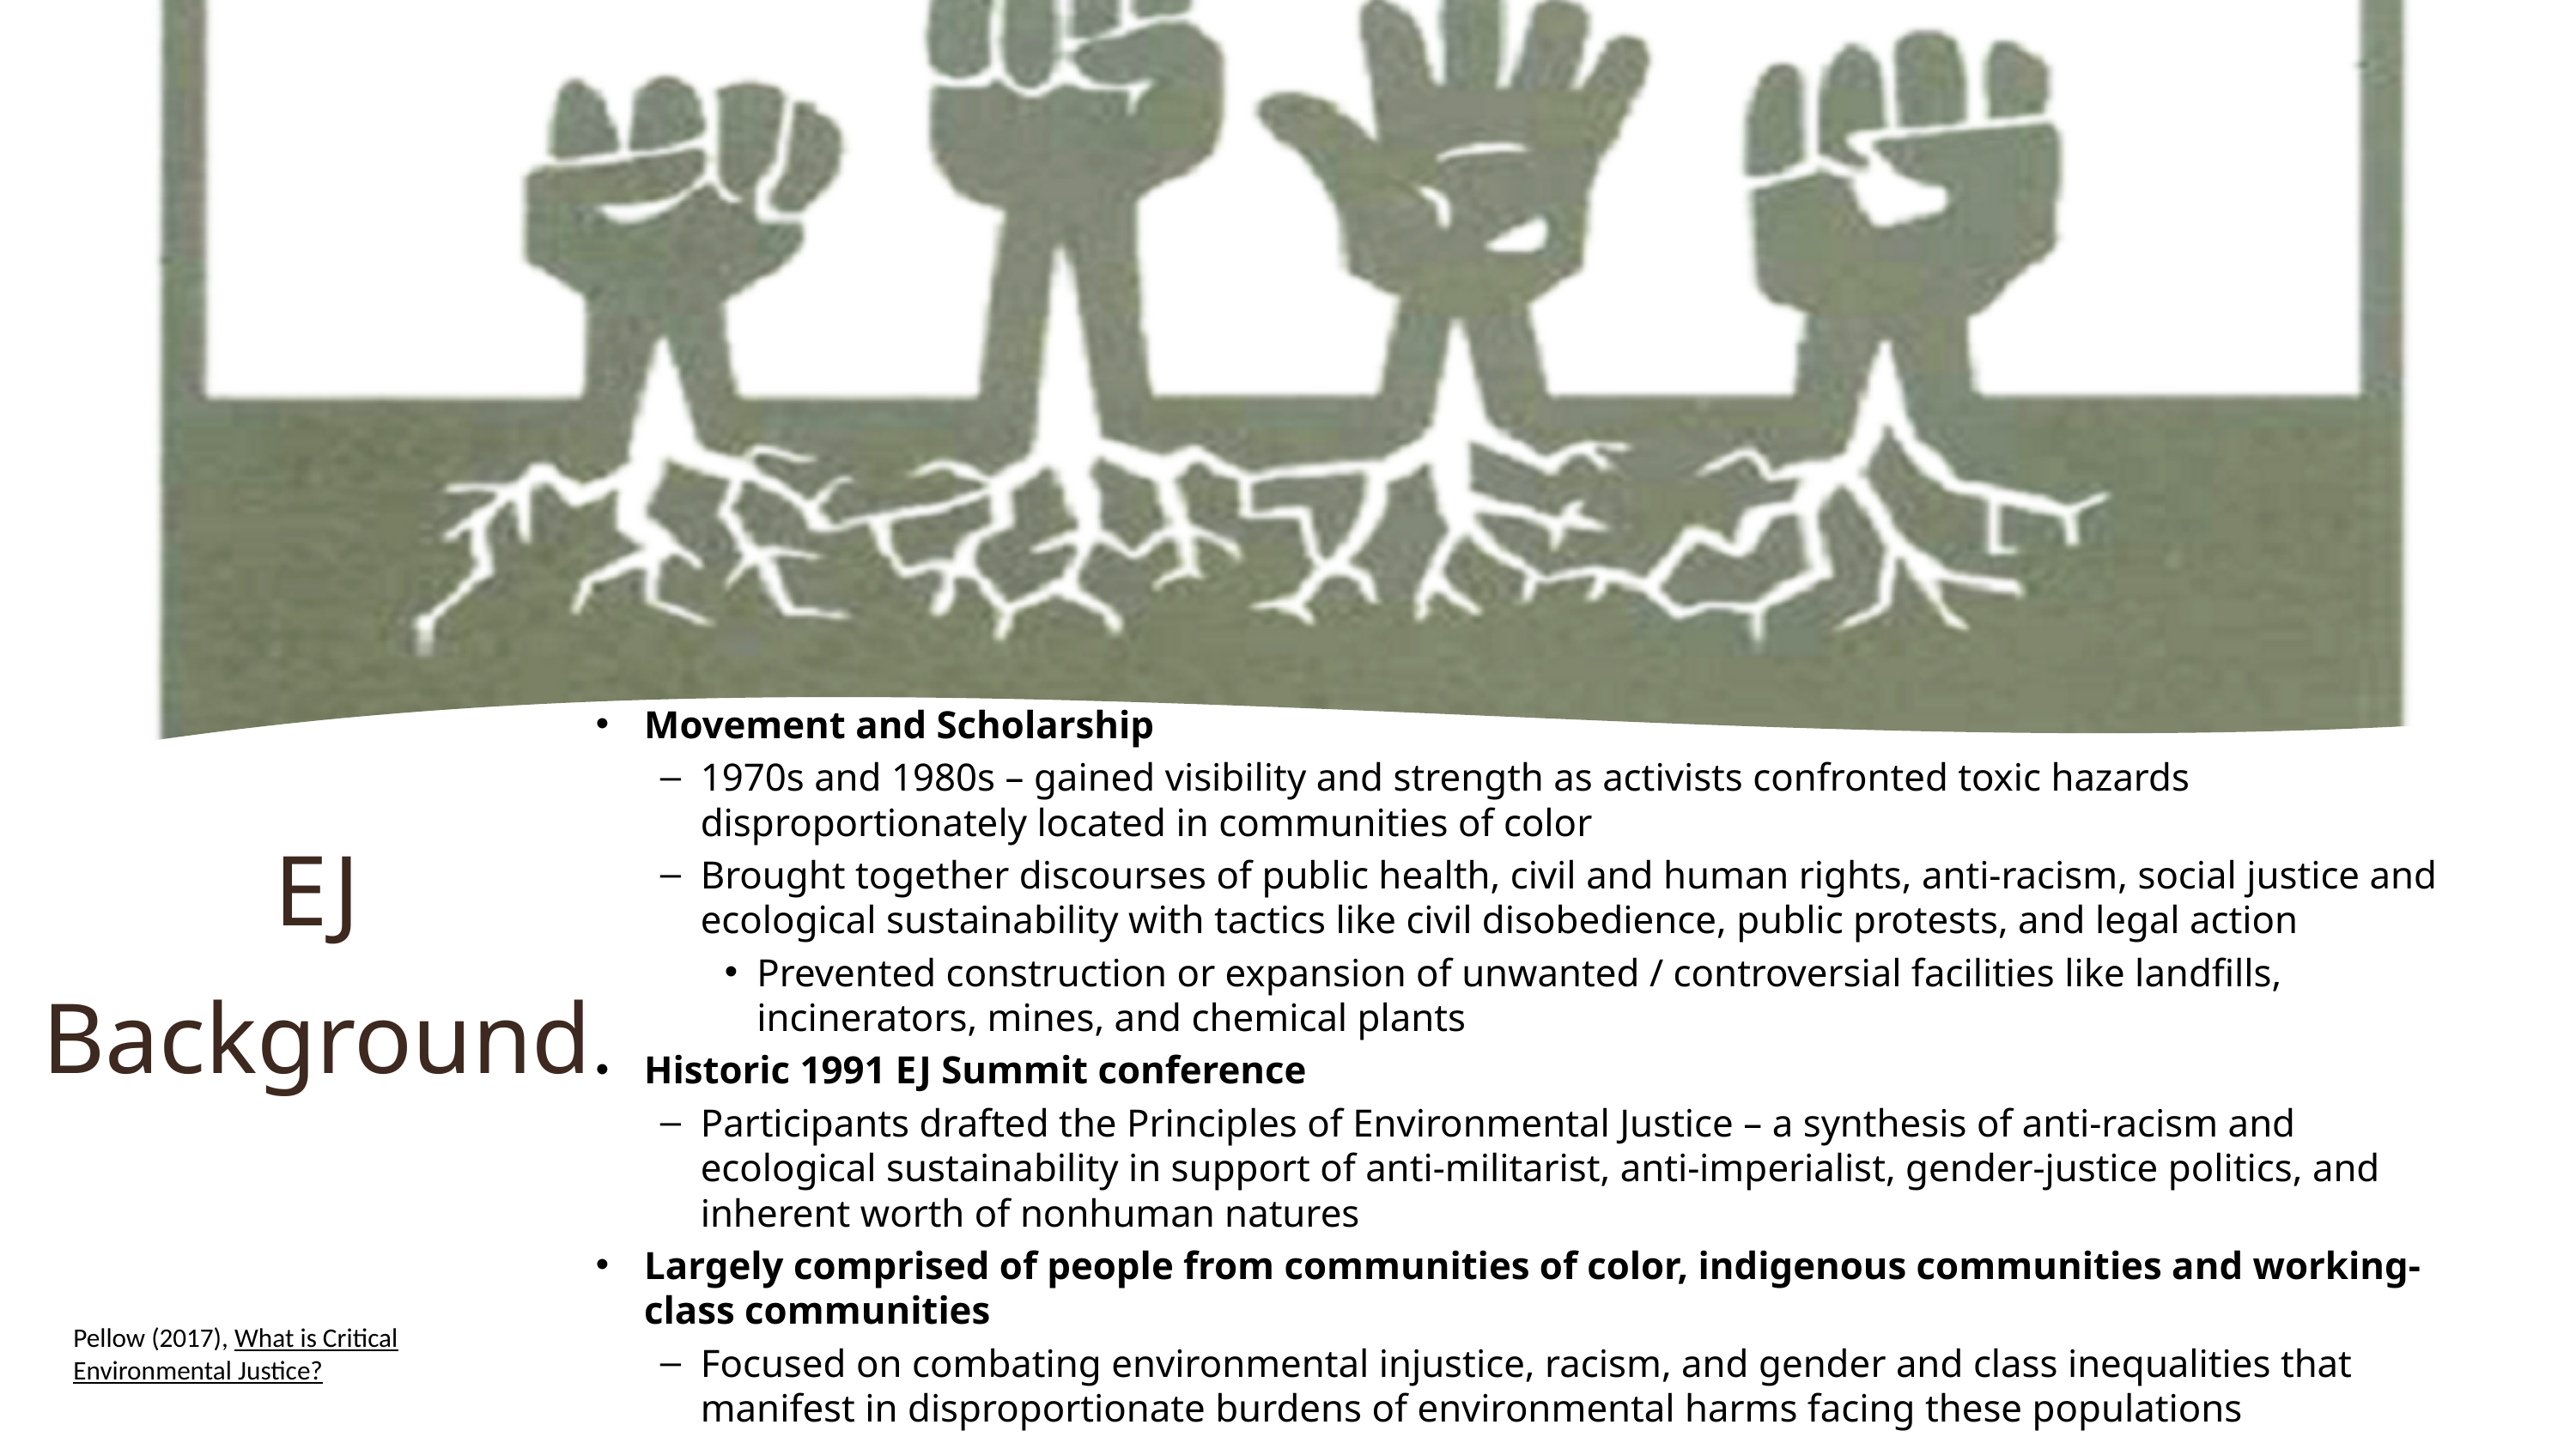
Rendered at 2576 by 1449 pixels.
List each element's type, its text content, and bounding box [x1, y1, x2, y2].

text_box EJ Background [29, 797, 605, 1093]
list Movement and Scholarship 1970s and 1980s – gained visibility and strength as activists confronted toxic hazards disproportionately located in communities of color Brought together discourses of public health, civil and human rights, anti-racism, social justice and ecological sustainability with tactics like civil disobedience, public protests, and legal action Prevented construction or expansion of unwanted / controversial facilities like landfills, incinerators, mines, and chemical plants Historic 1991 EJ Summit conference Participants drafted the Principles of Environmental Justice – a synthesis of anti-racism and ecological sustainability in support of anti-militarist, anti-imperialist, gender-justice politics, and inherent worth of nonhuman natures Largely comprised of people from communities of color, indigenous communities and working-class communities Focused on combating environmental injustice, racism, and gender and class inequalities that manifest in disproportionate burdens of environmental harms facing these populations [583, 767, 2475, 1449]
text_box Pellow (2017), What is Critical Environmental Justice? [60, 1314, 552, 1391]
picture [51, 0, 2525, 758]
